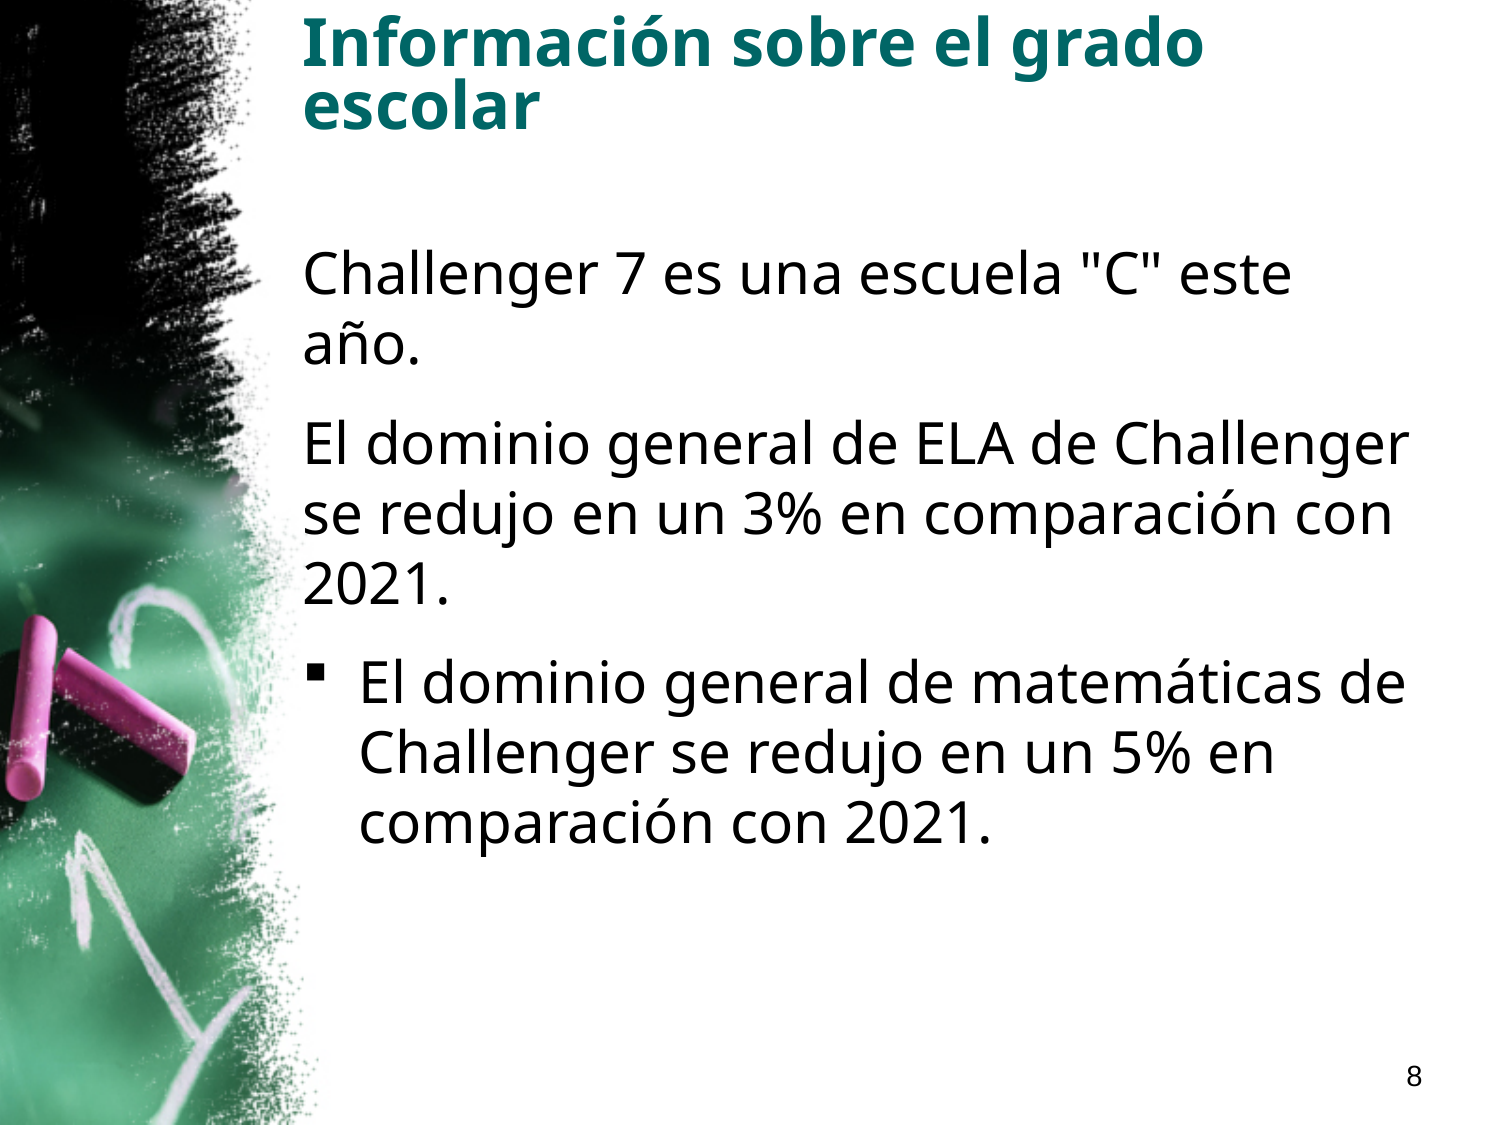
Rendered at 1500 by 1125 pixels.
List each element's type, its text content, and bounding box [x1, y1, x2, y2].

list Challenger 7 es una escuela "C" este año. El dominio general de ELA de Challenger se redujo en un 3% en comparación con 2021. El dominio general de matemáticas de Challenger se redujo en un 5% en comparación con 2021. [287, 228, 1438, 980]
slide_number 8 [1212, 1049, 1438, 1125]
picture [0, 0, 1500, 1125]
title Información sobre el grado escolar [287, 49, 1438, 188]
